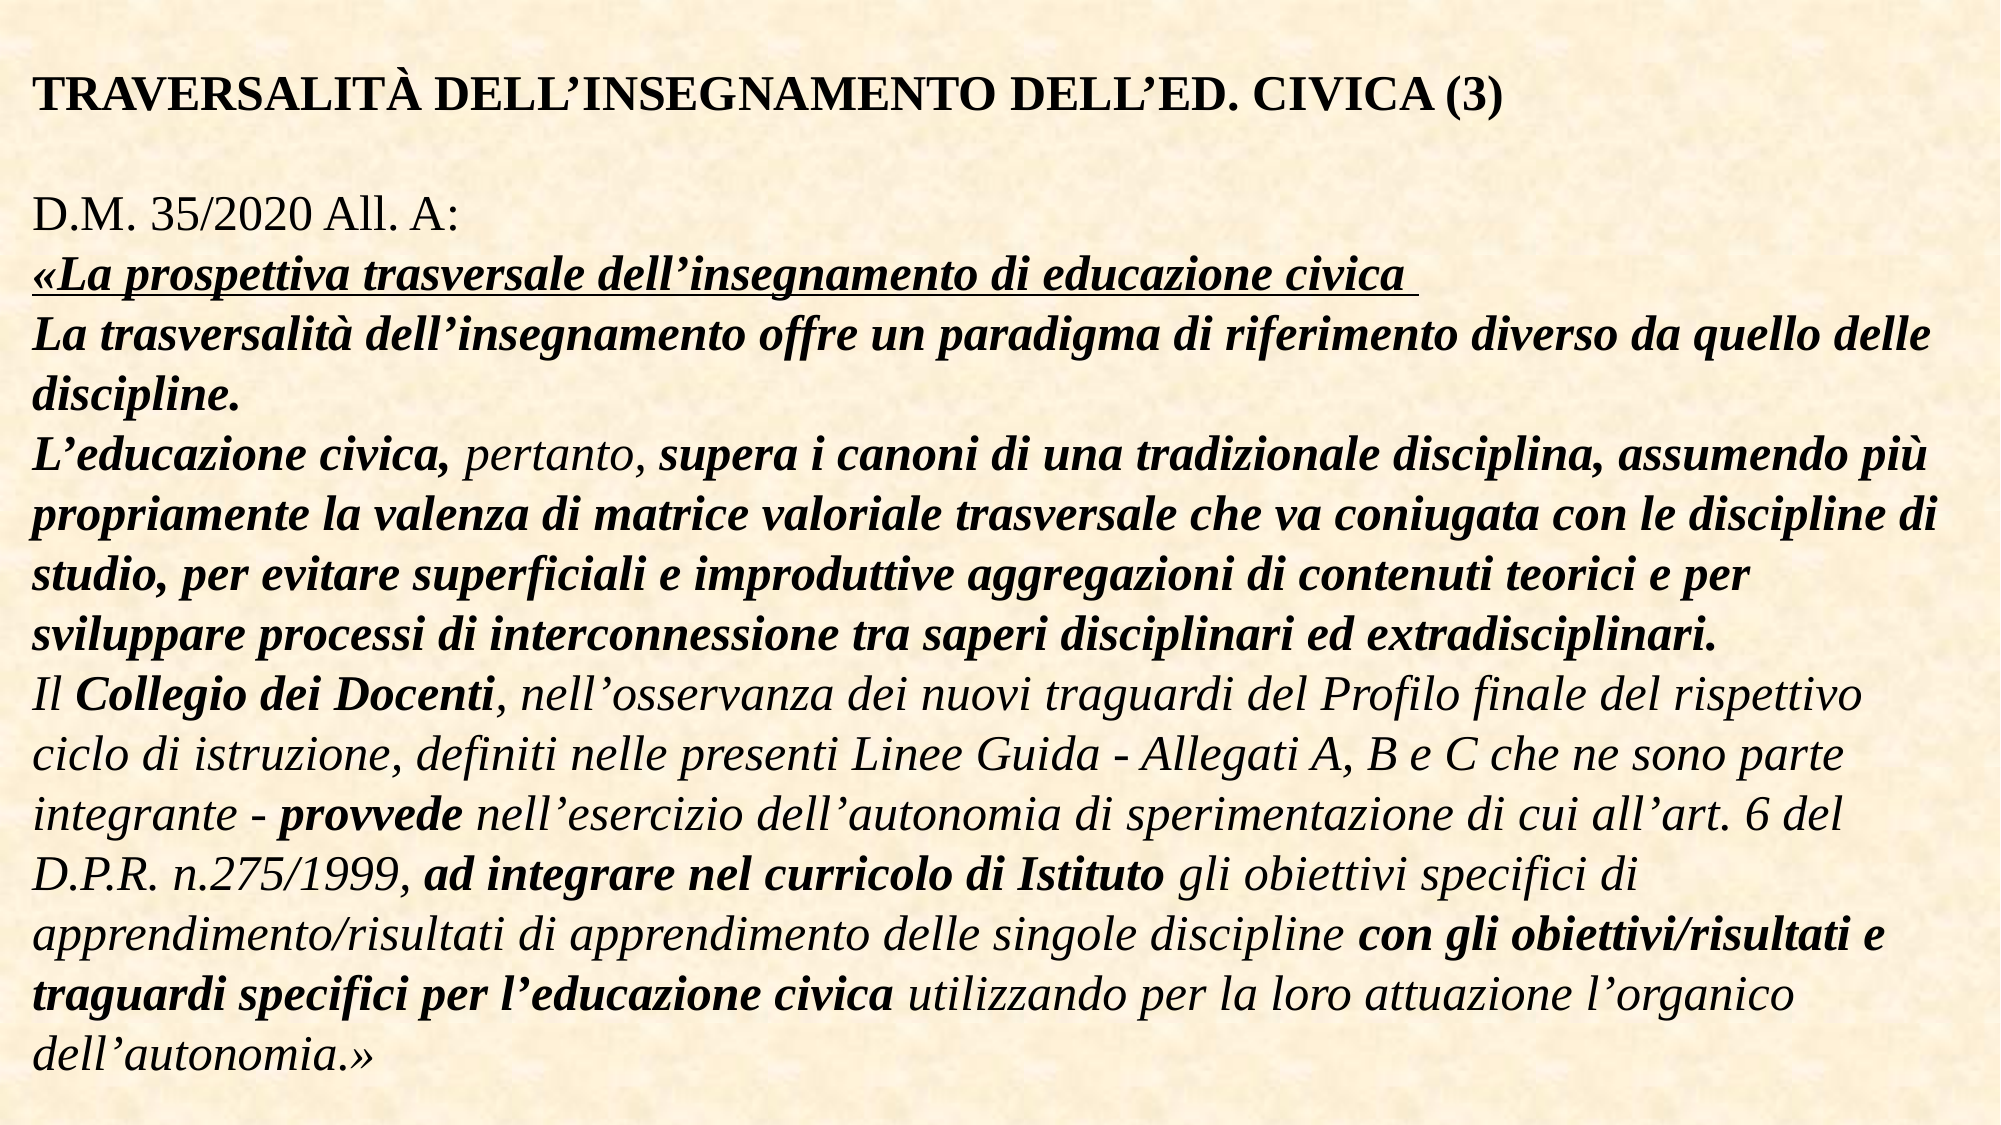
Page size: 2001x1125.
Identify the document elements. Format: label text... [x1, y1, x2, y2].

text_box TRAVERSALITÀ DELL’INSEGNAMENTO DELL’ED. CIVICA (3) D.M. 35/2020 All. A: «La prospettiva trasversale dell’insegnamento di educazione civica La trasversalità dell’insegnamento offre un paradigma di riferimento diverso da quello delle discipline. L’educazione civica, pertanto, supera i canoni di una tradizionale disciplina, assumendo più propriamente la valenza di matrice valoriale trasversale che va coniugata con le discipline di studio, per evitare superficiali e improduttive aggregazioni di contenuti teorici e per sviluppare processi di interconnessione tra saperi disciplinari ed extradisciplinari. Il Collegio dei Docenti, nell’osservanza dei nuovi traguardi del Profilo finale del rispettivo ciclo di istruzione, definiti nelle presenti Linee Guida - Allegati A, B e C che ne sono parte integrante - provvede nell’esercizio dell’autonomia di sperimentazione di cui all’art. 6 del D.P.R. n.275/1999, ad integrare nel curricolo di Istituto gli obiettivi specifici di apprendimento/risultati di apprendimento delle singole discipline con gli obiettivi/risultati e traguardi specifici per l’educazione civica utilizzando per la loro attuazione l’organico dell’autonomia.» [17, 53, 1970, 1088]
picture [0, 0, 2001, 1125]
